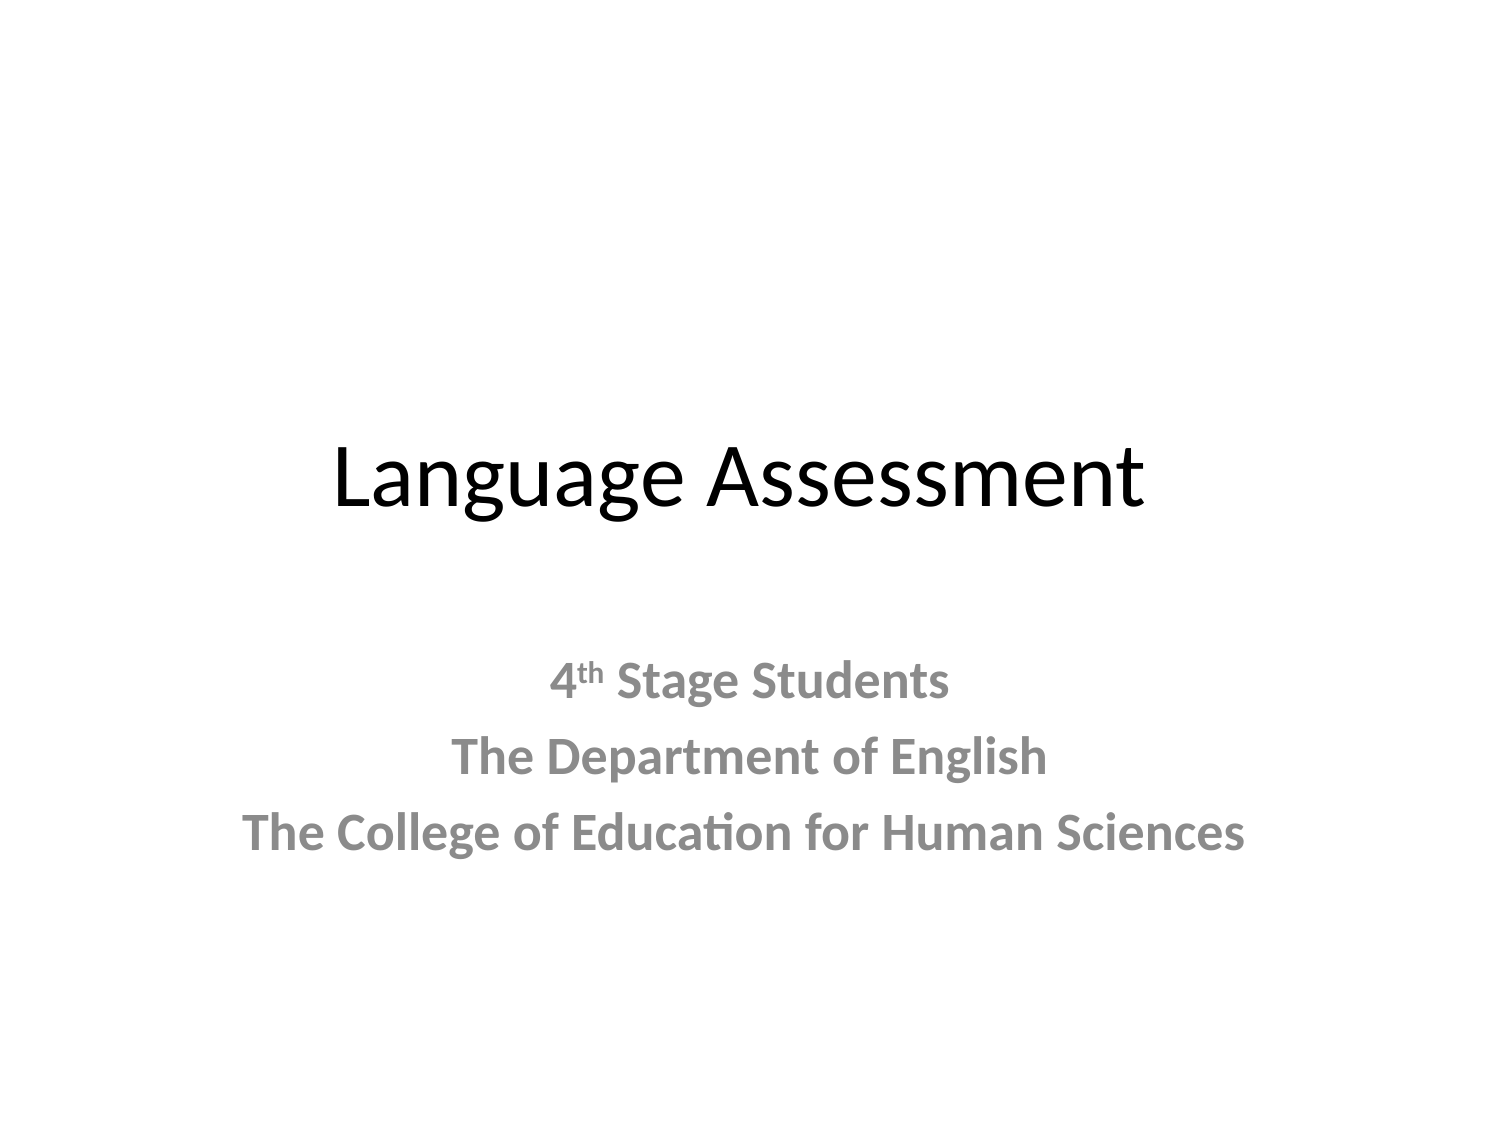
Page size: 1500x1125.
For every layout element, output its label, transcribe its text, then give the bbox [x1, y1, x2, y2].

subtitle 4th Stage Students The Department of English The College of Education for Human Sciences [225, 637, 1275, 925]
title Language Assessment [112, 349, 1388, 591]
